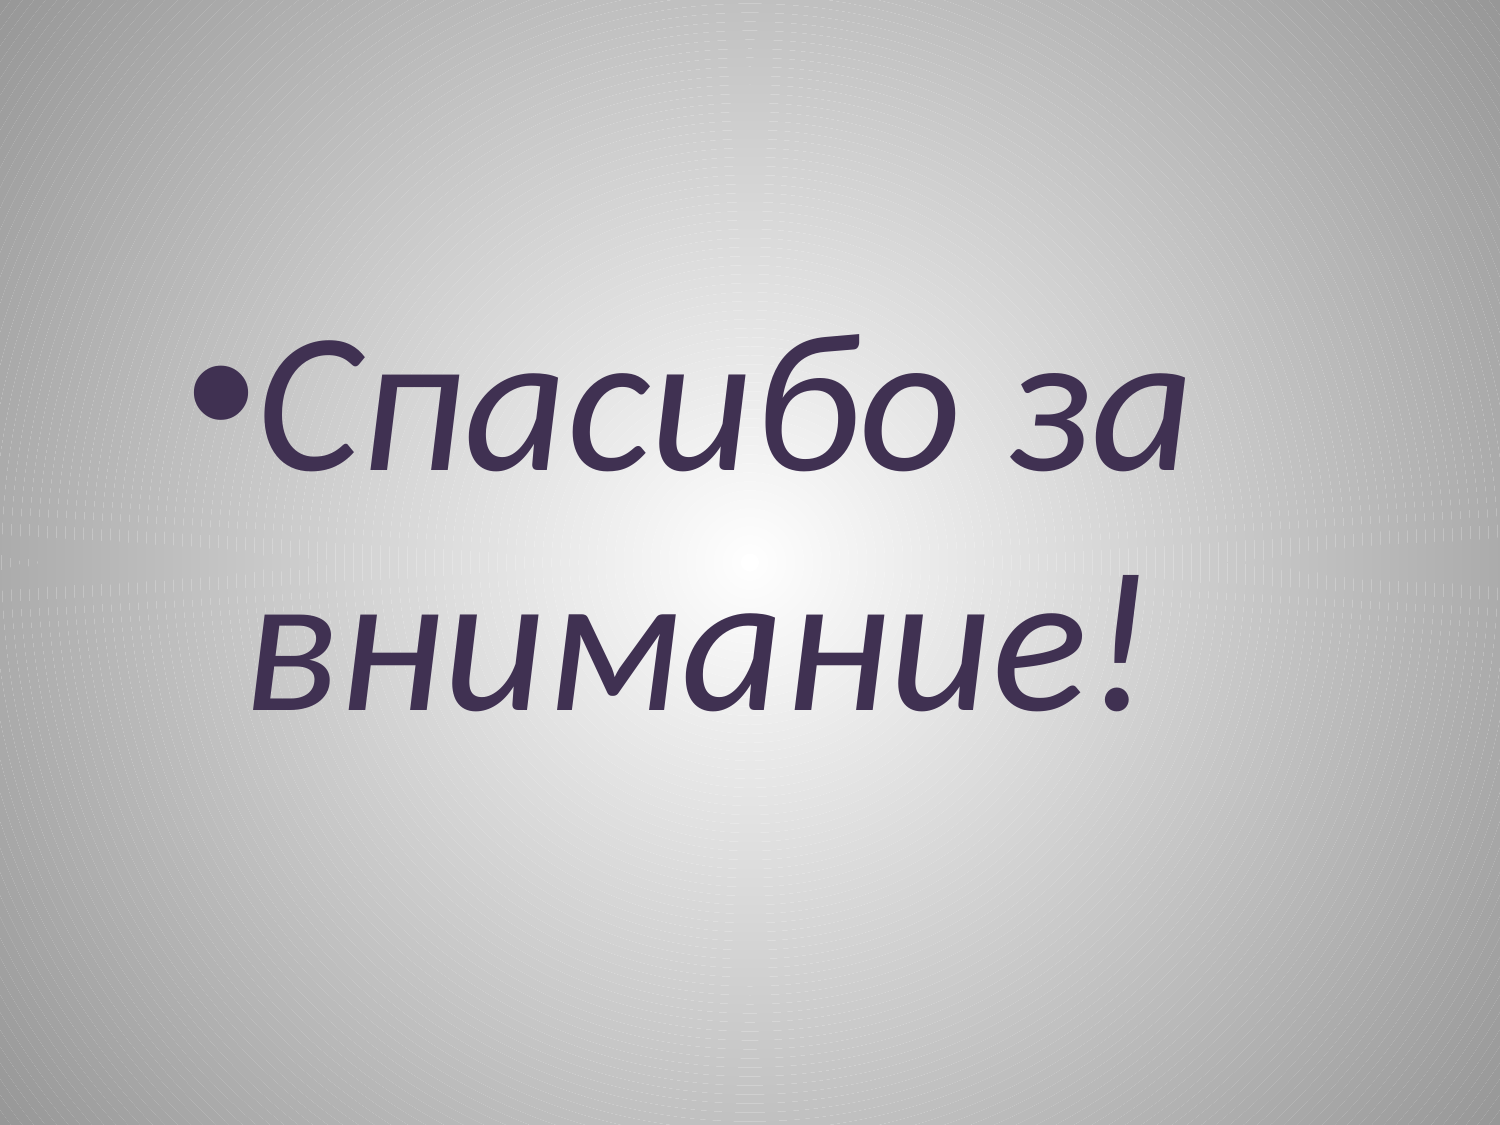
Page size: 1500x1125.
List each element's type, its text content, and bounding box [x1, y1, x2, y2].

list Спасибо за внимание! [171, 262, 1425, 988]
